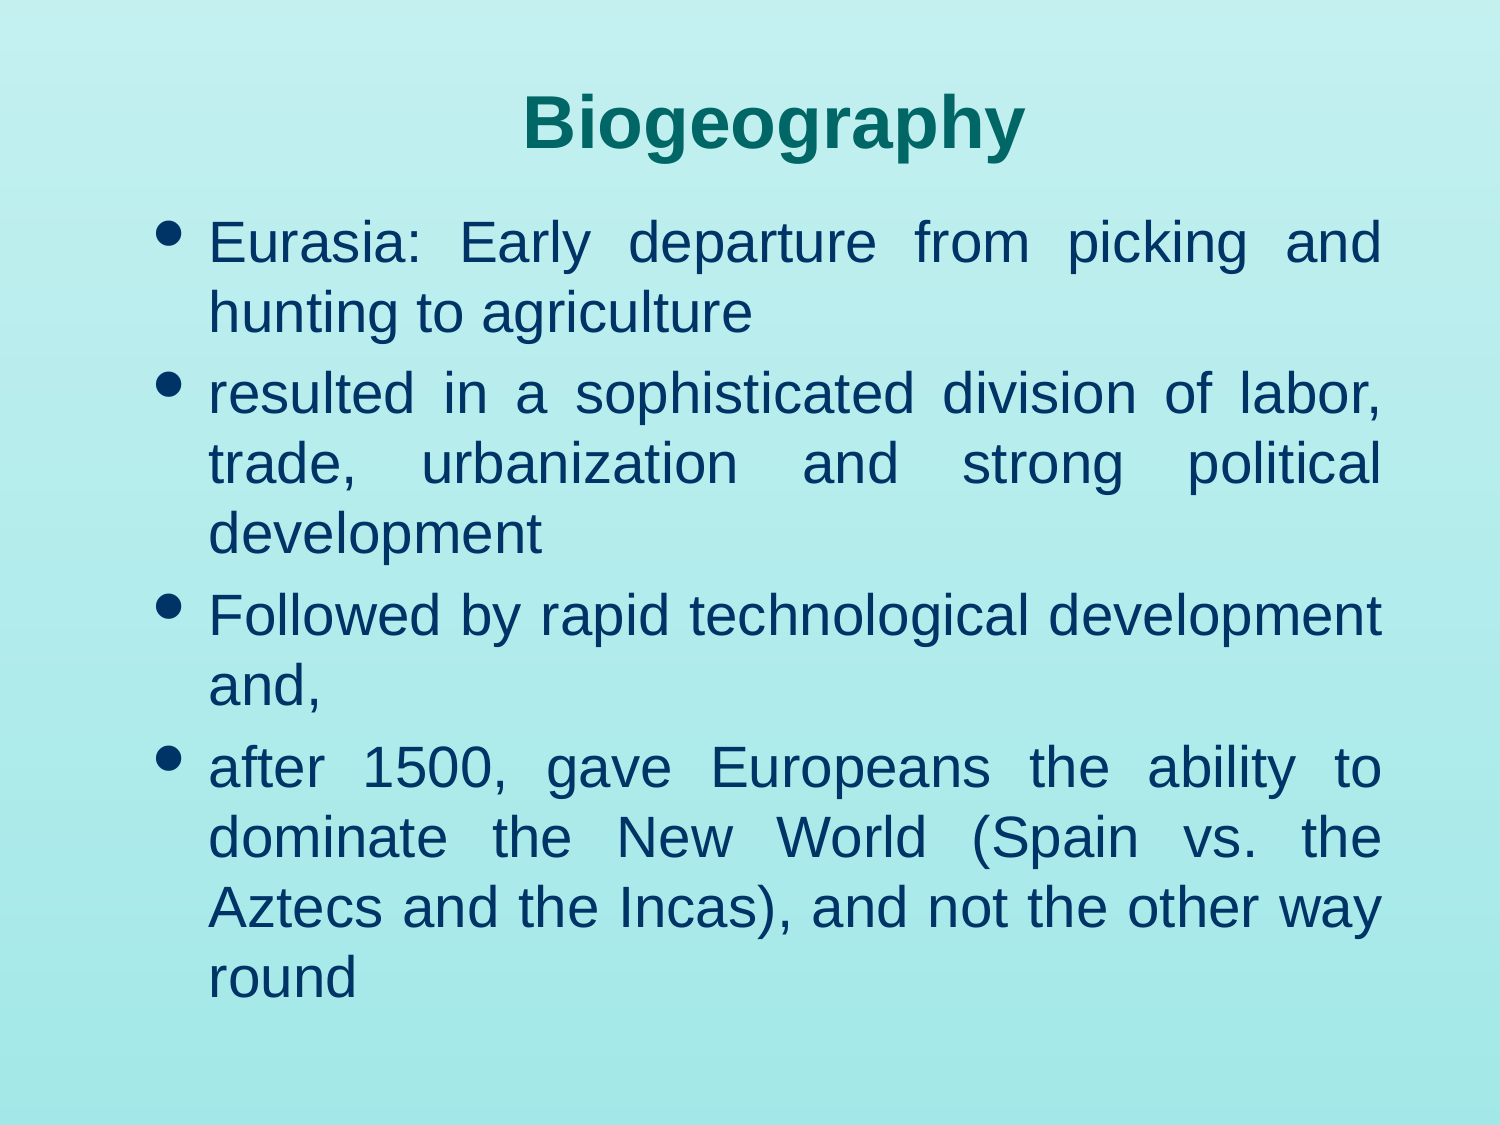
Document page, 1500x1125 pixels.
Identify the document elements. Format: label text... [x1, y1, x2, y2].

title Biogeography [125, 30, 1425, 173]
list Eurasia: Early departure from picking and hunting to agriculture resulted in a sophisticated division of labor, trade, urbanization and strong political development Followed by rapid technological development and, after 1500, gave Europeans the ability to dominate the New World (Spain vs. the Aztecs and the Incas), and not the other way round [137, 196, 1400, 1012]
